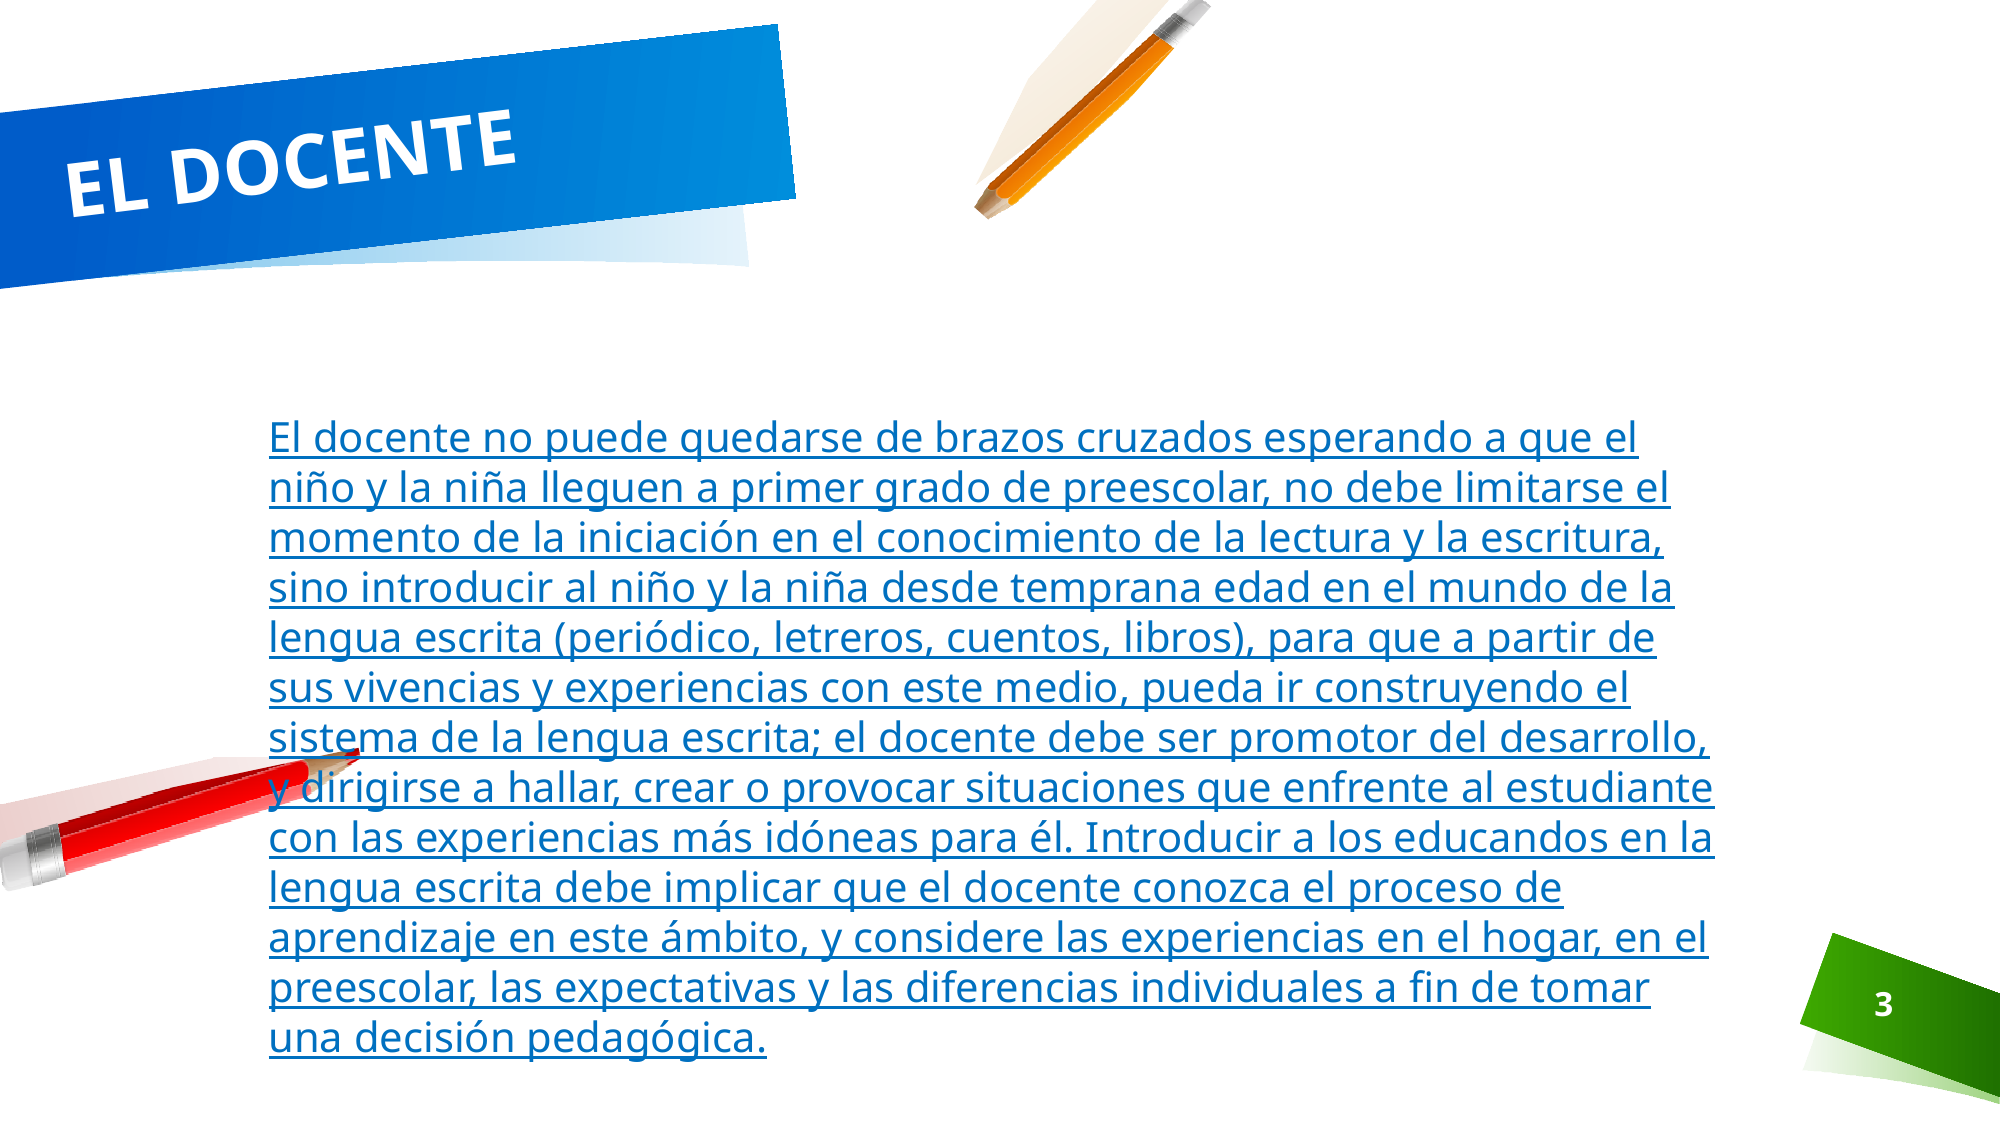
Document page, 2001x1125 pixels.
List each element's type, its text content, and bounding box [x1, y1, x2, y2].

text_box El docente no puede quedarse de brazos cruzados esperando a que el niño y la niña lleguen a primer grado de preescolar, no debe limitarse el momento de la iniciación en el conocimiento de la lectura y la escritura, sino introducir al niño y la niña desde temprana edad en el mundo de la lengua escrita (periódico, letreros, cuentos, libros), para que a partir de sus vivencias y experiencias con este medio, pueda ir construyendo el sistema de la lengua escrita; el docente debe ser promotor del desarrollo, y dirigirse a hallar, crear o provocar situaciones que enfrente al estudiante con las experiencias más idóneas para él. Introducir a los educandos en la lengua escrita debe implicar que el docente conozca el proceso de aprendizaje en este ámbito, y considere las experiencias en el hogar, en el preescolar, las expectativas y las diferencias individuales a fin de tomar una decisión pedagógica. [253, 403, 1746, 1069]
picture [0, 770, 253, 894]
slide_number 3 [1831, 975, 1937, 1036]
picture [956, 0, 1217, 237]
title EL DOCENTE [41, 35, 774, 269]
